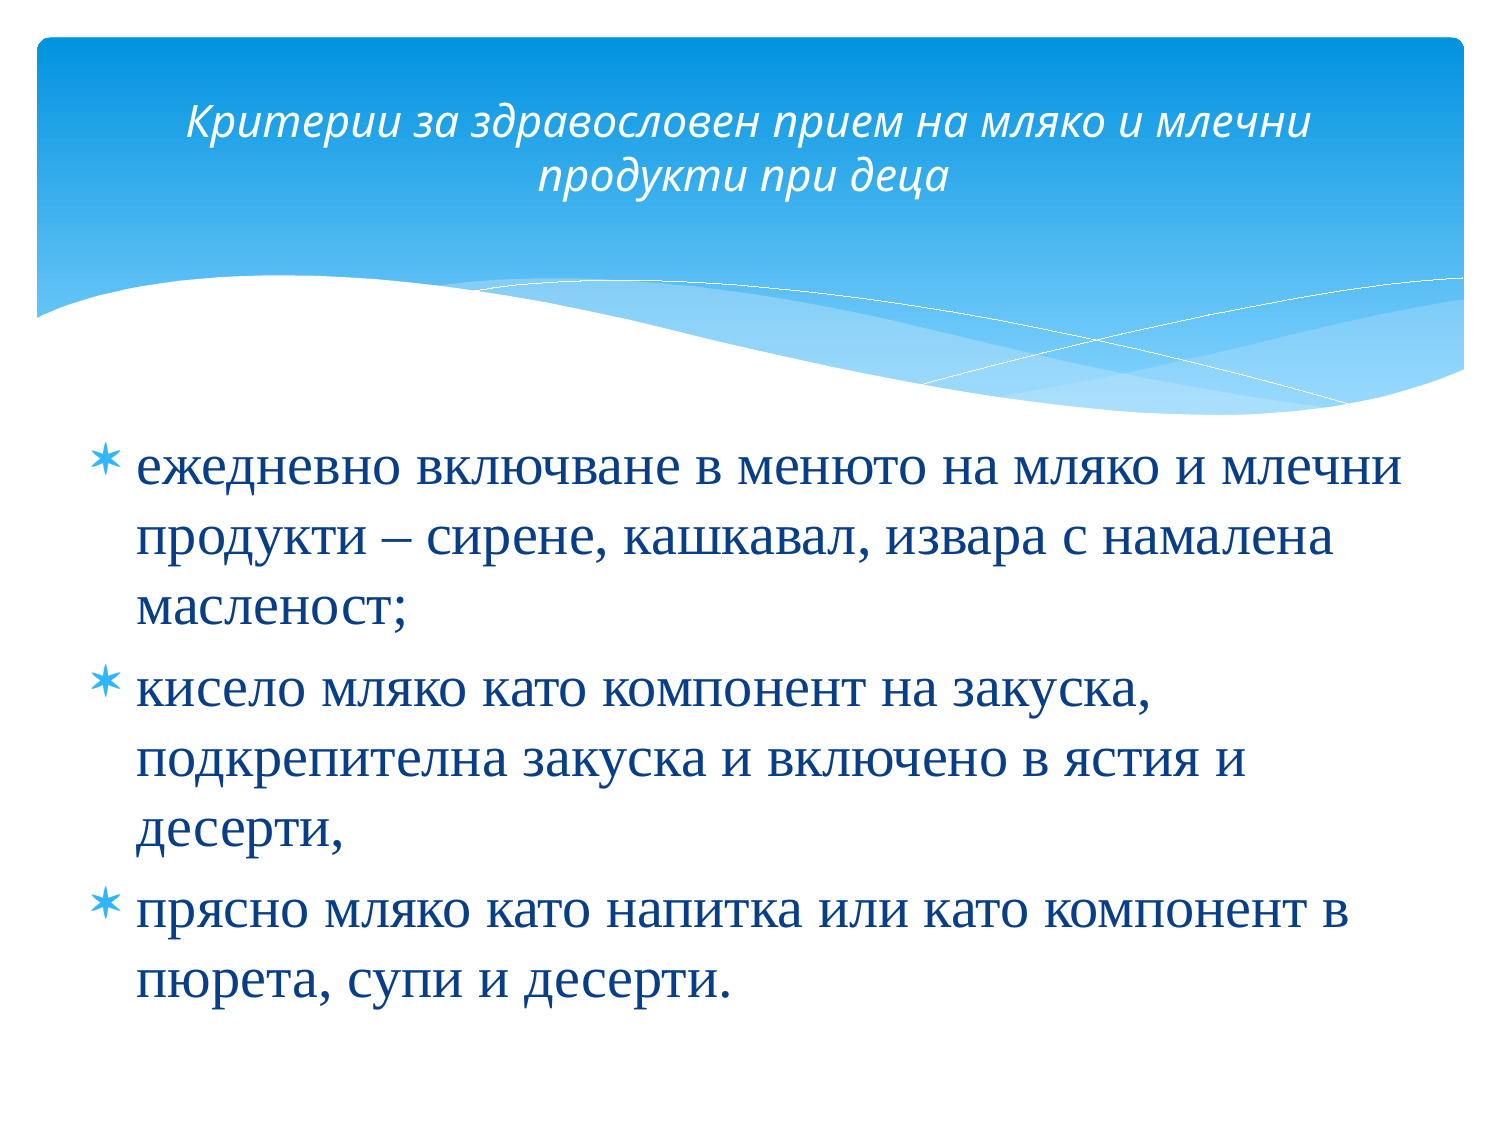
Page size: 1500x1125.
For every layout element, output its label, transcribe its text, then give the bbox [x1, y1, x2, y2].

title Критерии за здравословен прием на мляко и млечни продукти при деца [75, 30, 1425, 209]
list ежедневно включване в менюто на мляко и млечни продукти – сирене, кашкавал, извара с намалена масленост; кисело мляко като компонент на закуска, подкрепителна закуска и включено в ястия и десерти, прясно мляко като напитка или като компонент в пюрета, супи и десерти. [76, 255, 1483, 1005]
